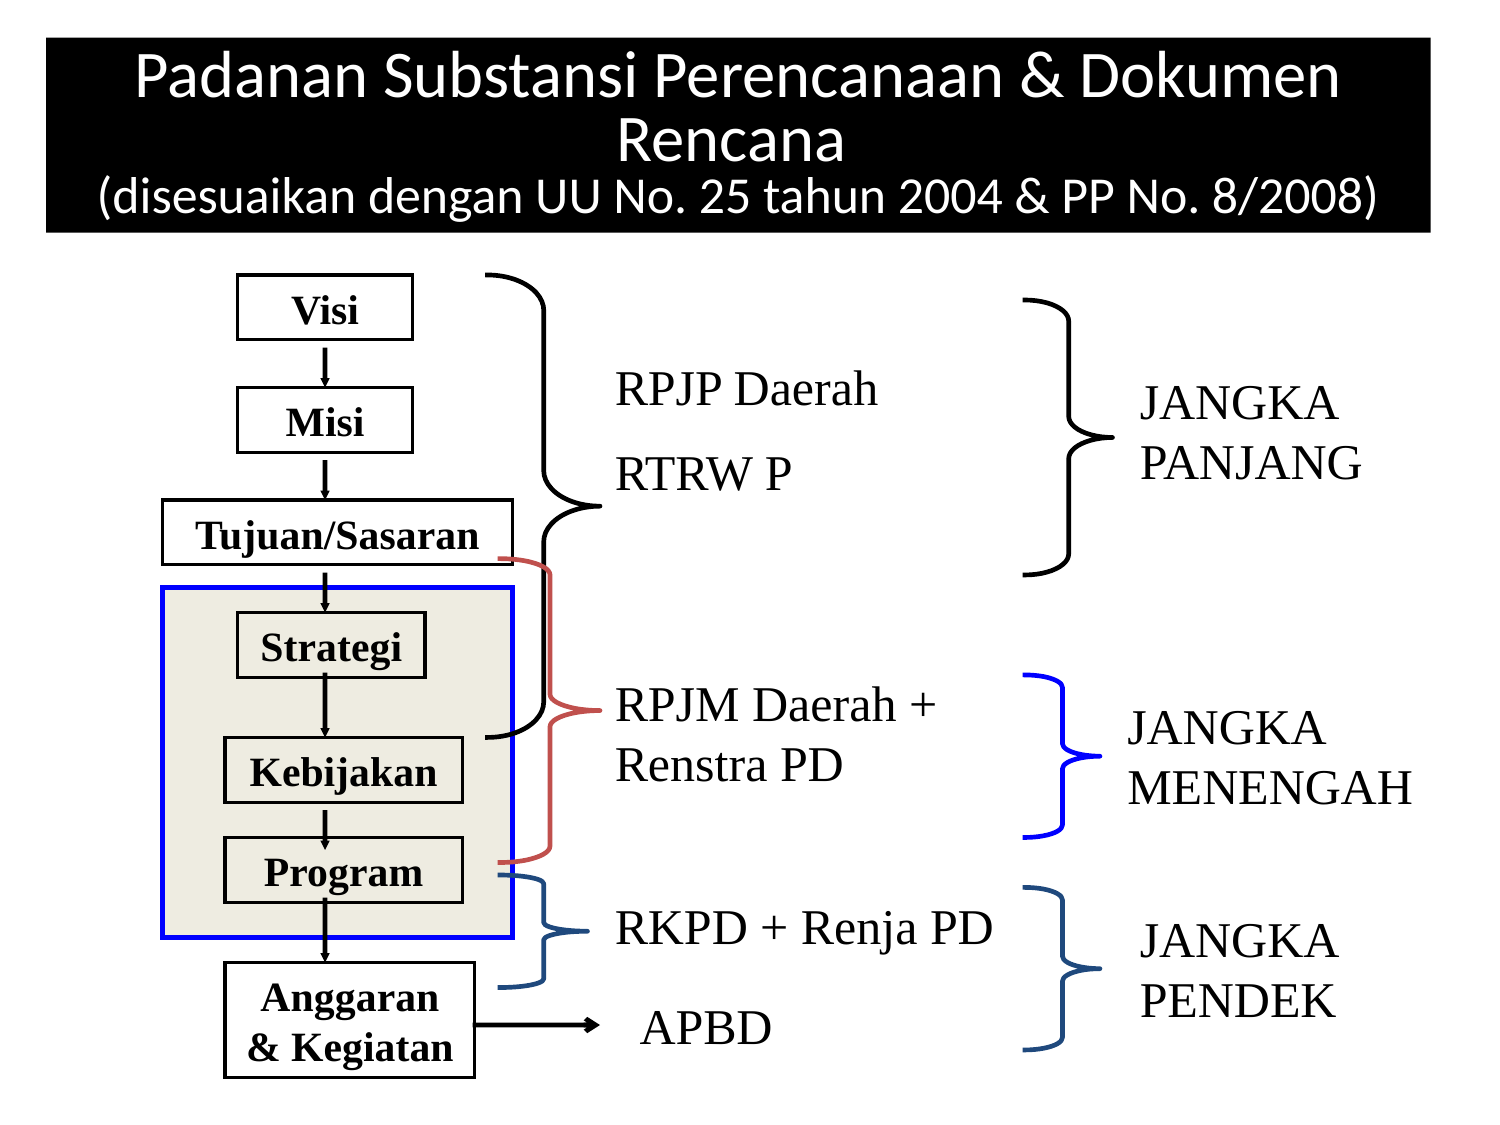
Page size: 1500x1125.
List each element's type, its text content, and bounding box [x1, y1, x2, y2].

text_box Kebijakan [224, 737, 463, 803]
text_box [320, 462, 330, 500]
text_box [320, 674, 330, 738]
text_box Program [224, 837, 463, 903]
text_box [162, 587, 513, 938]
text_box [487, 274, 601, 738]
text_box Visi [237, 275, 413, 340]
text_box JANGKA PANJANG [1124, 362, 1413, 498]
text_box APBD [624, 987, 1063, 1063]
text_box JANGKA PENDEK [1124, 899, 1413, 1035]
text_box RKPD + Renja PD [599, 886, 1038, 962]
text_box [500, 558, 601, 863]
text_box Anggaran & Kegiatan [225, 962, 475, 1078]
text_box [320, 574, 330, 613]
text_box [499, 875, 588, 988]
text_box [1024, 299, 1113, 575]
text_box [1024, 887, 1100, 1050]
text_box [474, 1017, 601, 1033]
text_box [320, 349, 330, 388]
text_box Misi [237, 387, 413, 453]
text_box Tujuan/Sasaran [162, 500, 487, 565]
text_box [1024, 674, 1100, 838]
text_box [320, 812, 330, 850]
text_box RPJM Daerah + Renstra PD [600, 663, 1013, 799]
text_box Strategi [237, 612, 425, 678]
title Padanan Substansi Perencanaan & Dokumen Rencana (disesuaikan dengan UU No. 25 tahun 2004 & PP No. 8/2008) [46, 37, 1431, 233]
text_box RPJP Daerah RTRW P [600, 347, 1024, 508]
text_box [320, 899, 330, 963]
text_box JANGKA MENENGAH [1112, 687, 1438, 823]
